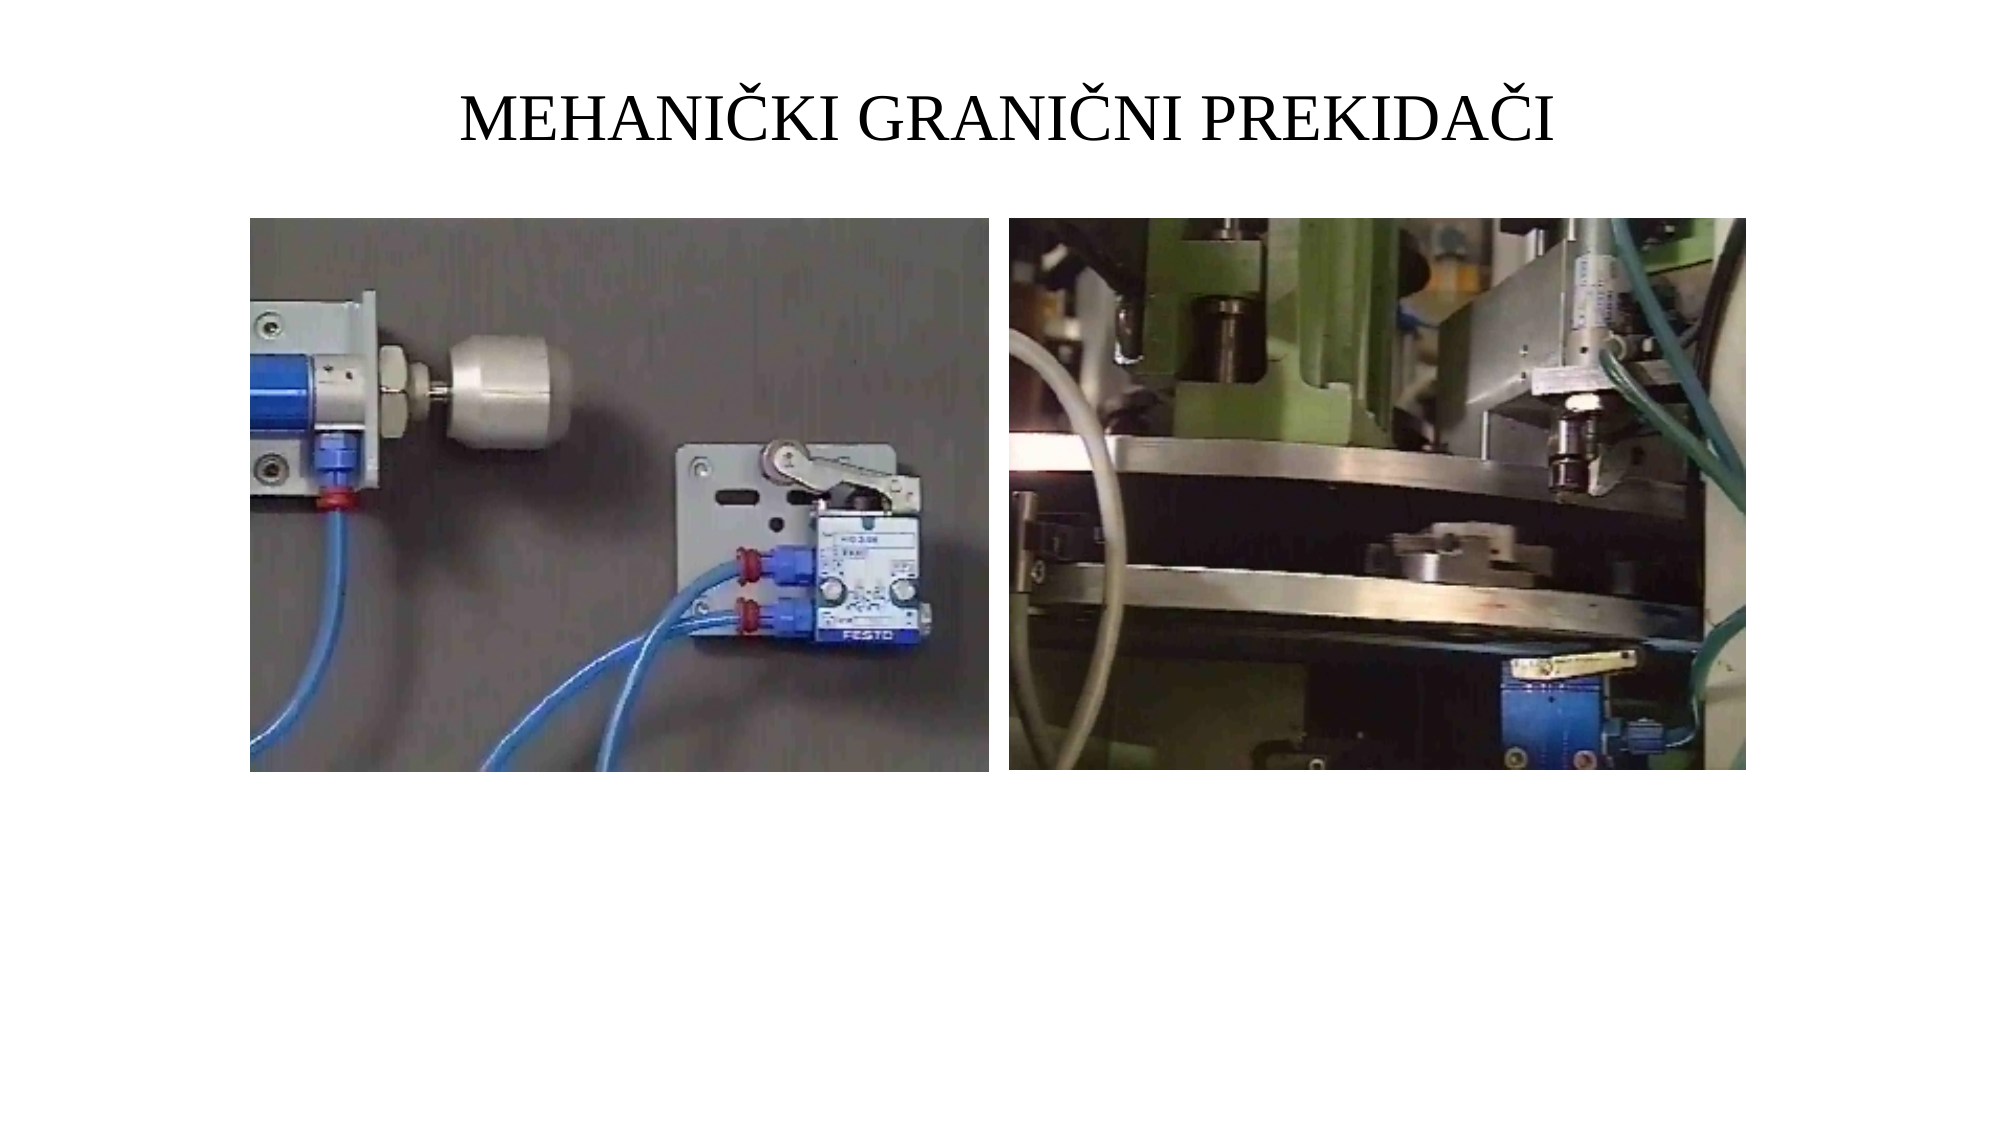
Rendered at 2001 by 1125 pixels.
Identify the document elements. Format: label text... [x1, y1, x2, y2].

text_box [1008, 217, 1746, 771]
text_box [249, 217, 990, 773]
text_box MEHANIČKI GRANIČNI PREKIDAČI [444, 66, 1572, 161]
